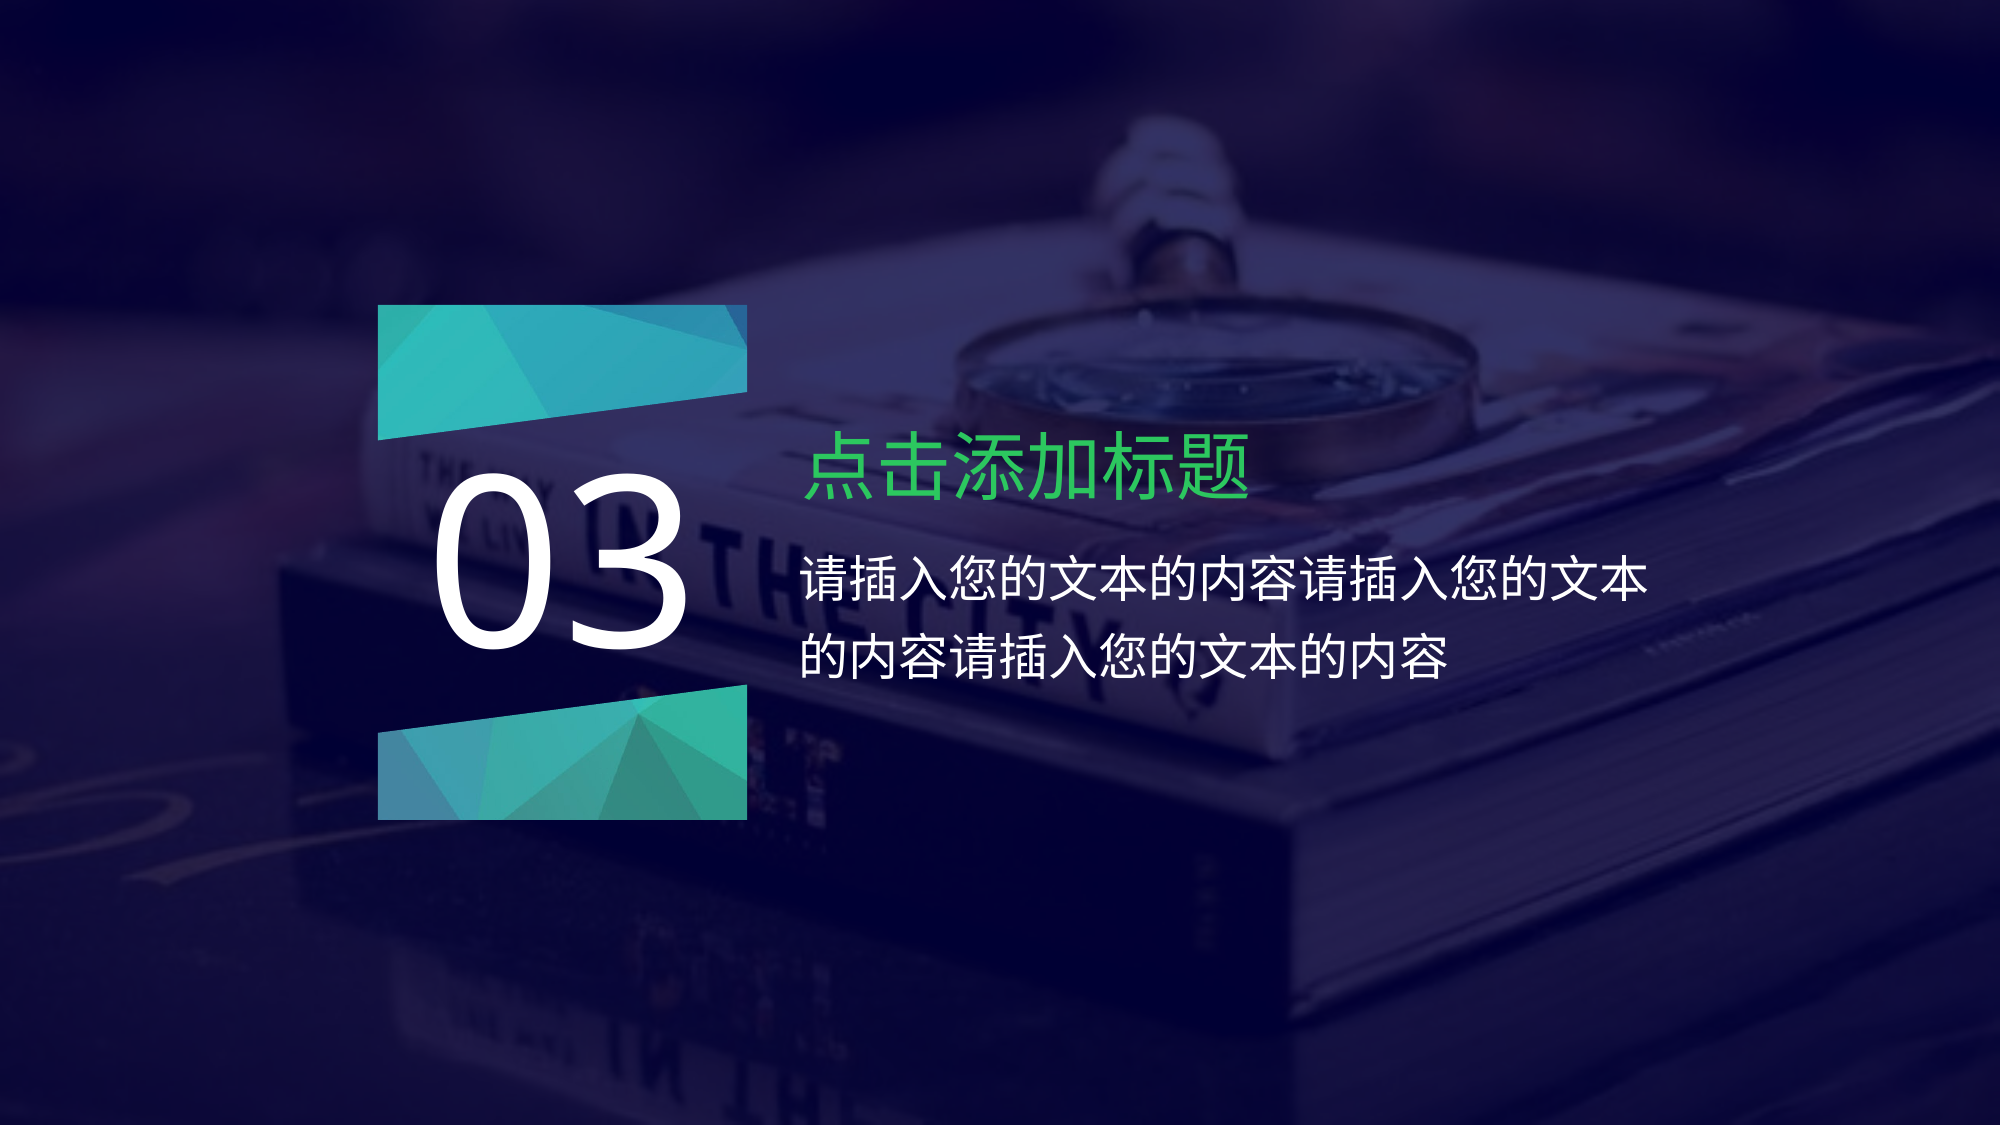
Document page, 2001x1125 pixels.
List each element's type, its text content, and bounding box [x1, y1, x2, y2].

text_box 点击添加标题 [786, 412, 1267, 517]
picture [377, 304, 748, 441]
text_box 03 [410, 441, 715, 684]
text_box 请插入您的文本的内容请插入您的文本的内容请插入您的文本的内容 [783, 521, 1712, 693]
picture [377, 684, 748, 820]
